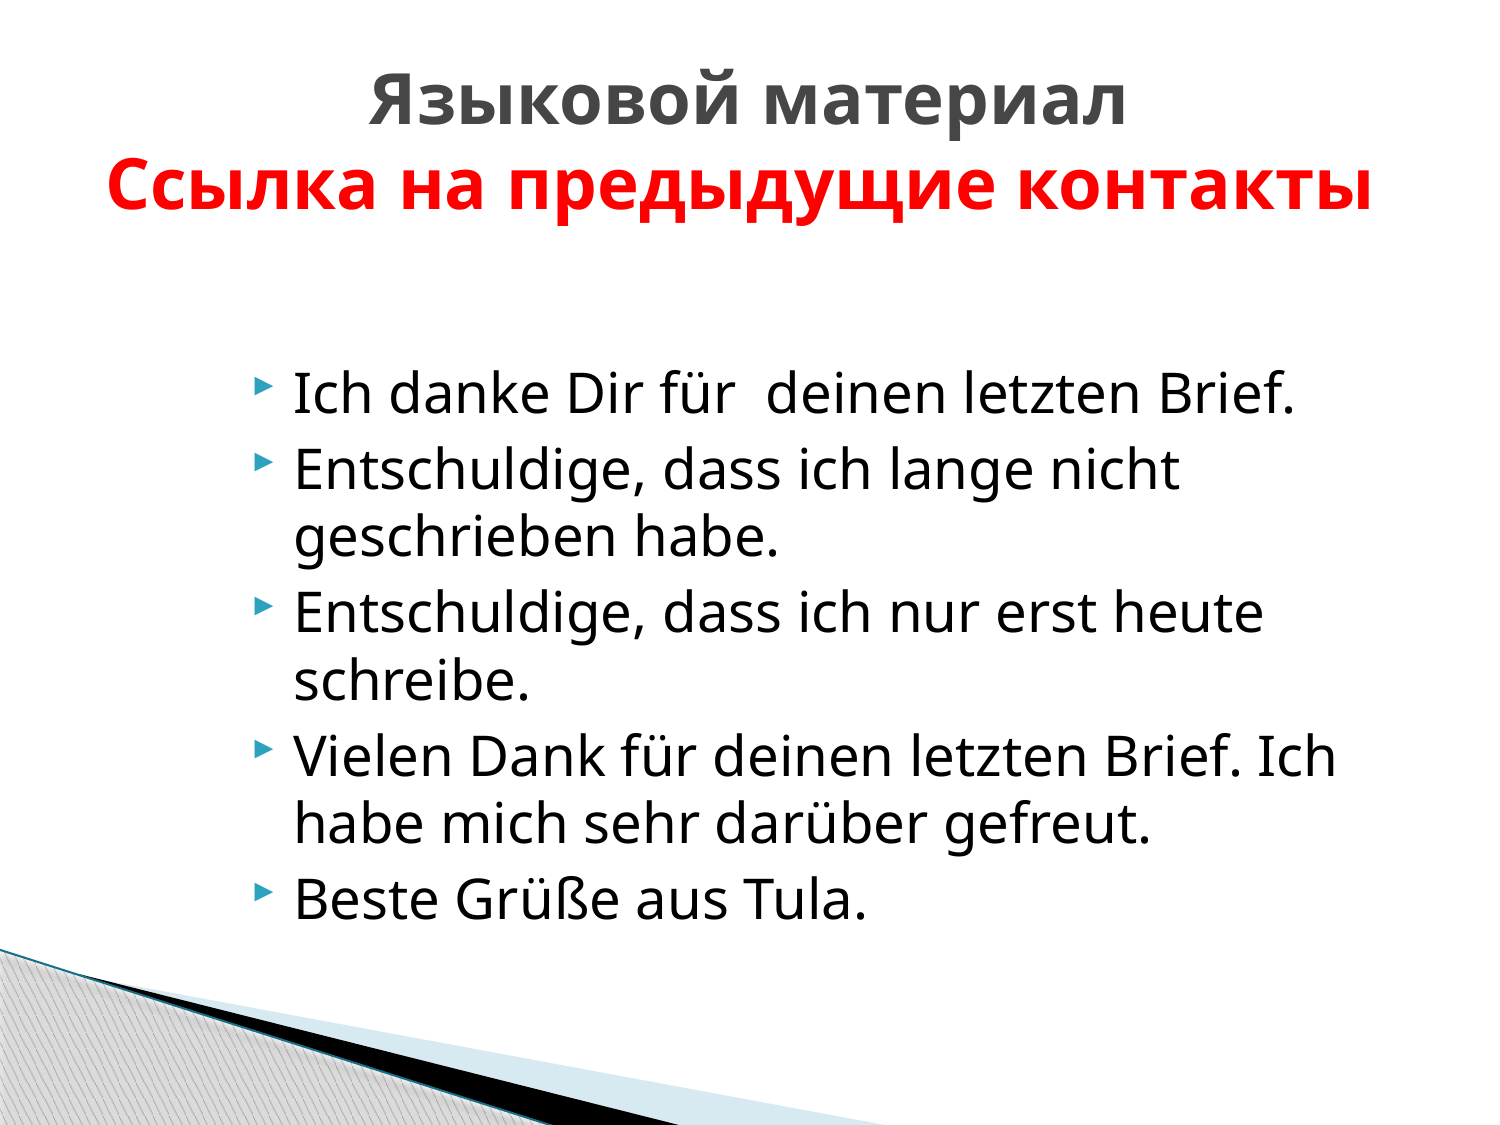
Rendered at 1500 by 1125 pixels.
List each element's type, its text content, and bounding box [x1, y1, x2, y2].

title Языковой материал Ссылка на предыдущие контакты [75, 45, 1425, 233]
list Ich danke Dir für deinen letzten Brief. Entschuldige, dass ich lange nicht geschrieben habe. Entschuldige, dass ich nur erst heute schreibe. Vielen Dank für deinen letzten Brief. Ich habe mich sehr darüber gefreut. Beste Grüße aus Tula. [218, 349, 1425, 986]
